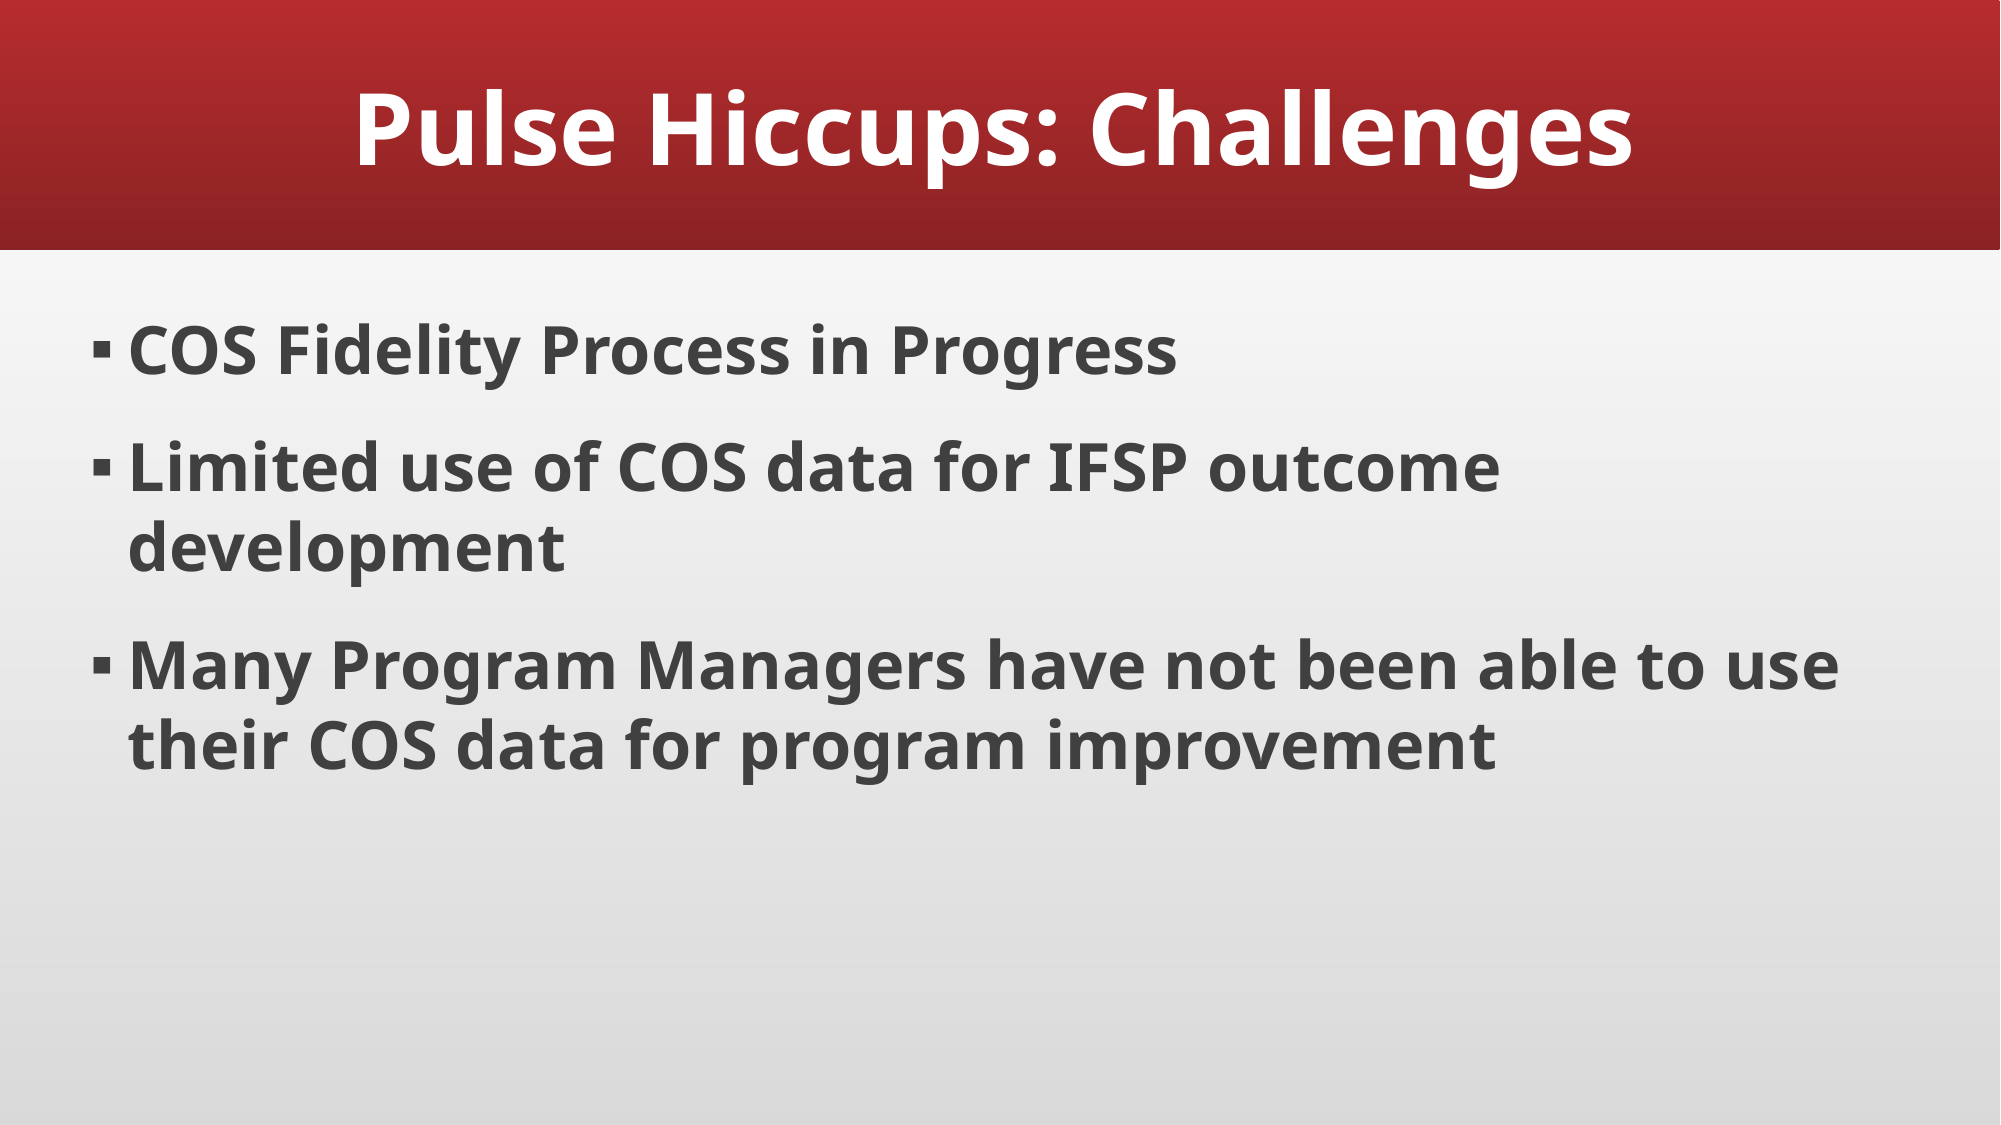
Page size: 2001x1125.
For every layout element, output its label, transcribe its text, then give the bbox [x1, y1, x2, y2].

list COS Fidelity Process in Progress Limited use of COS data for IFSP outcome development Many Program Managers have not been able to use their COS data for program improvement [75, 299, 1896, 1050]
text_box Pulse Hiccups: Challenges [56, 57, 1932, 193]
